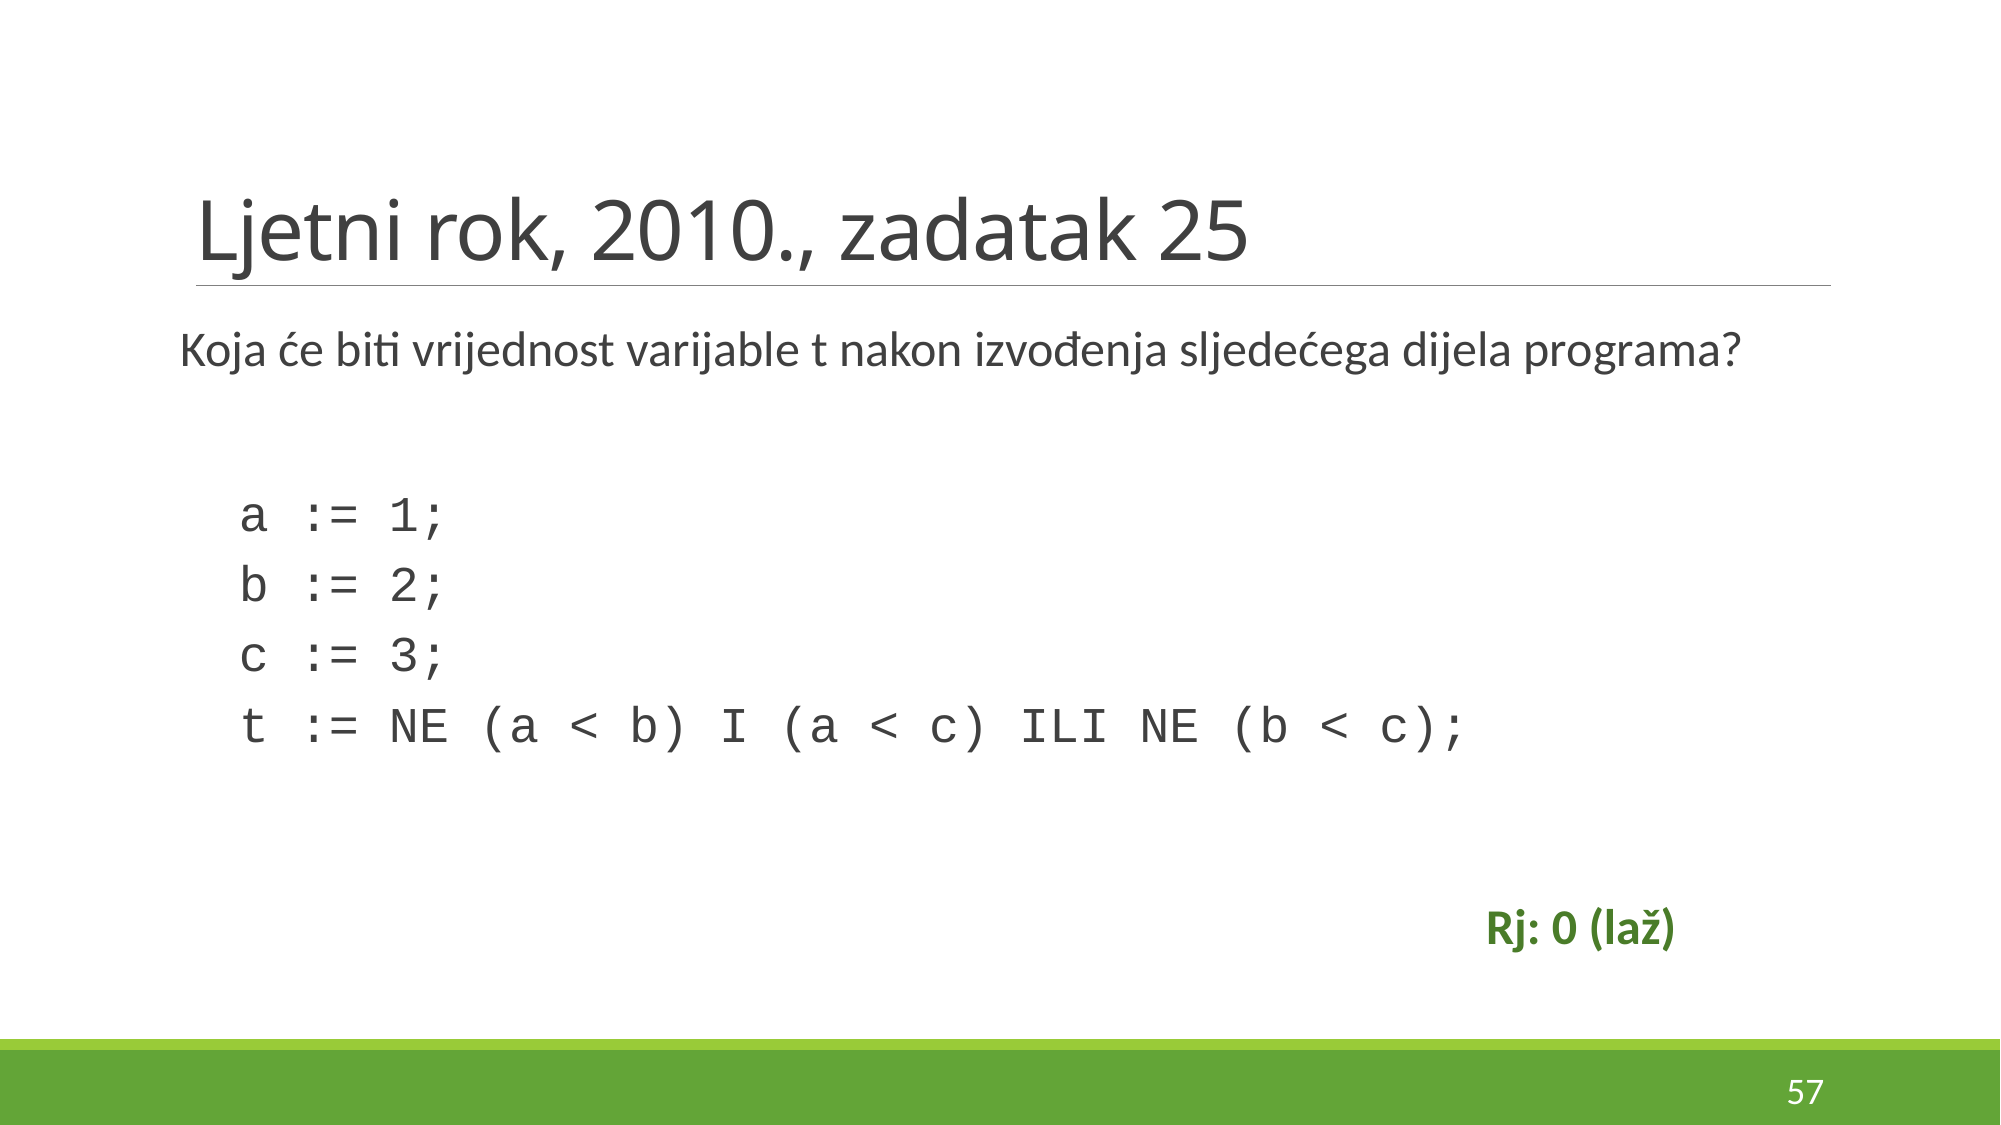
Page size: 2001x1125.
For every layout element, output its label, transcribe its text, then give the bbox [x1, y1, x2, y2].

text_box Rj: 0 (laž) [1471, 887, 1977, 962]
slide_number 57 [1624, 1059, 1840, 1120]
list Koja će biti vrijednost varijable t nakon izvođenja sljedećega dijela programa? a := 1; b := 2; c := 3; t := NE (a < b) I (a < c) ILI NE (b < c); [180, 302, 1830, 963]
title Ljetni rok, 2010., zadatak 25 [180, 47, 1830, 285]
